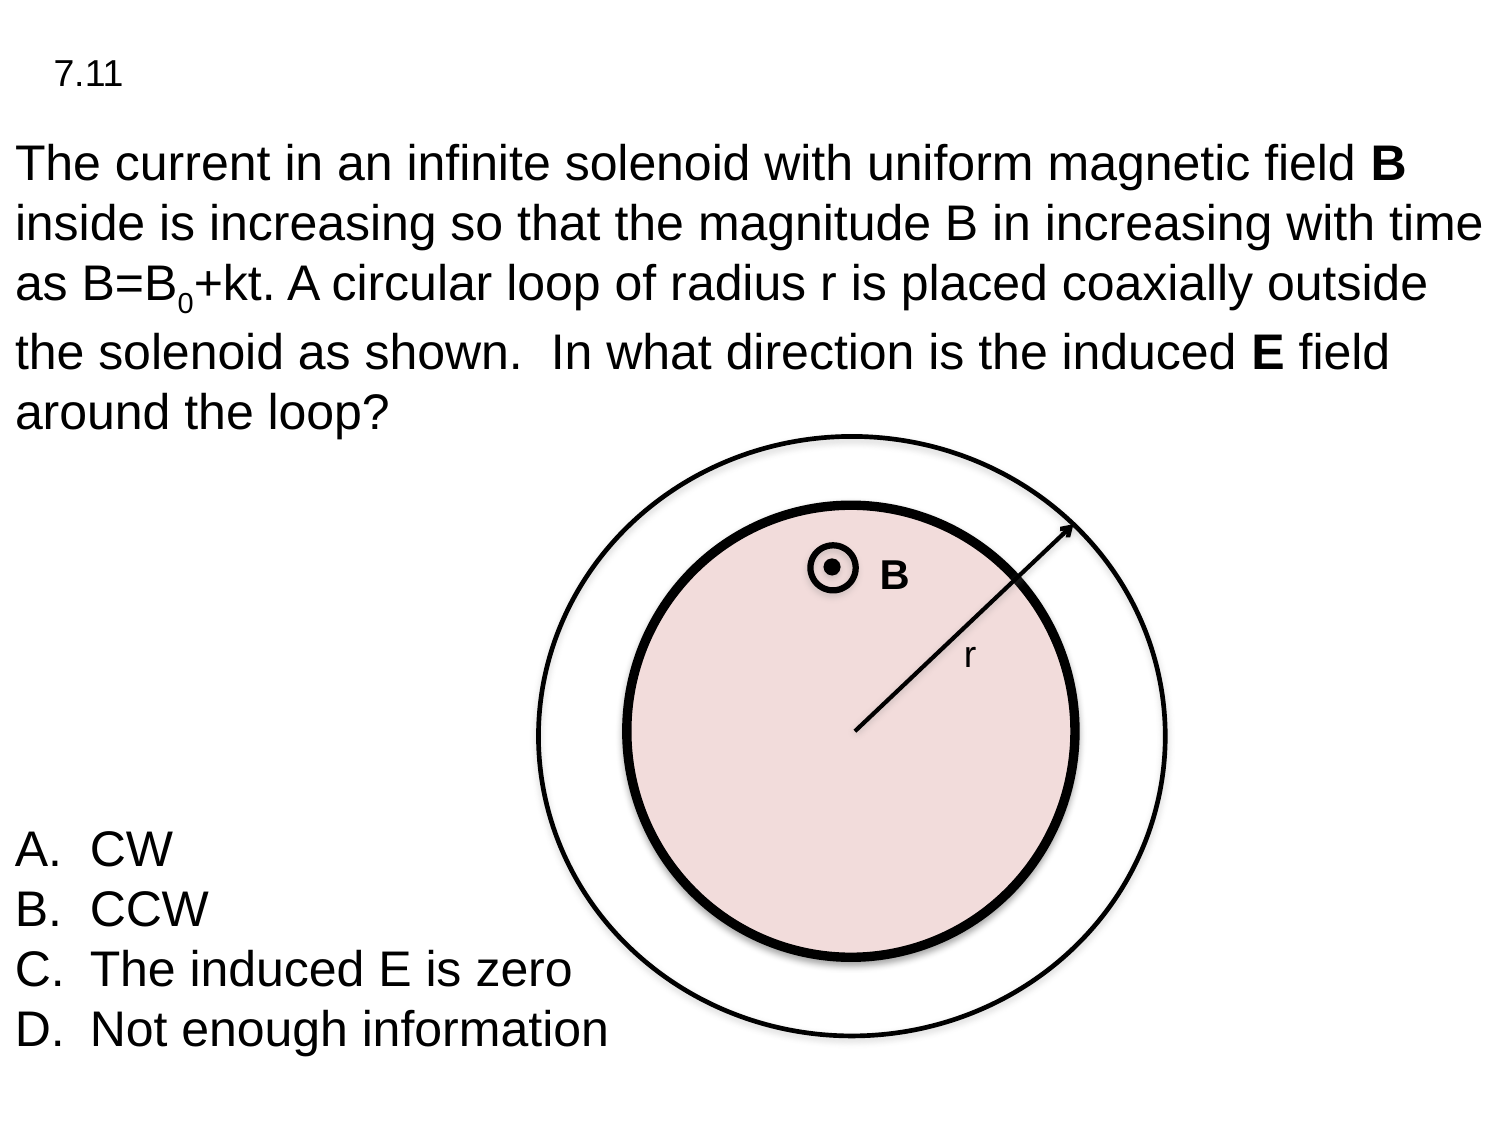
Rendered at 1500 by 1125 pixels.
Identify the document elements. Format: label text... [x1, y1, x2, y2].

text_box [538, 436, 1166, 1036]
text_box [854, 523, 1074, 732]
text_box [810, 545, 849, 591]
text_box 7.11 [38, 41, 139, 101]
text_box CW CCW The induced E is zero Not enough information [0, 809, 1031, 1064]
title The current in an infinite solenoid with uniform magnetic field B inside is increasing so that the magnitude B in increasing with time as B=B0+kt. A circular loop of radius r is placed coaxially outside the solenoid as shown. In what direction is the induced E field around the loop? [0, 92, 1500, 478]
